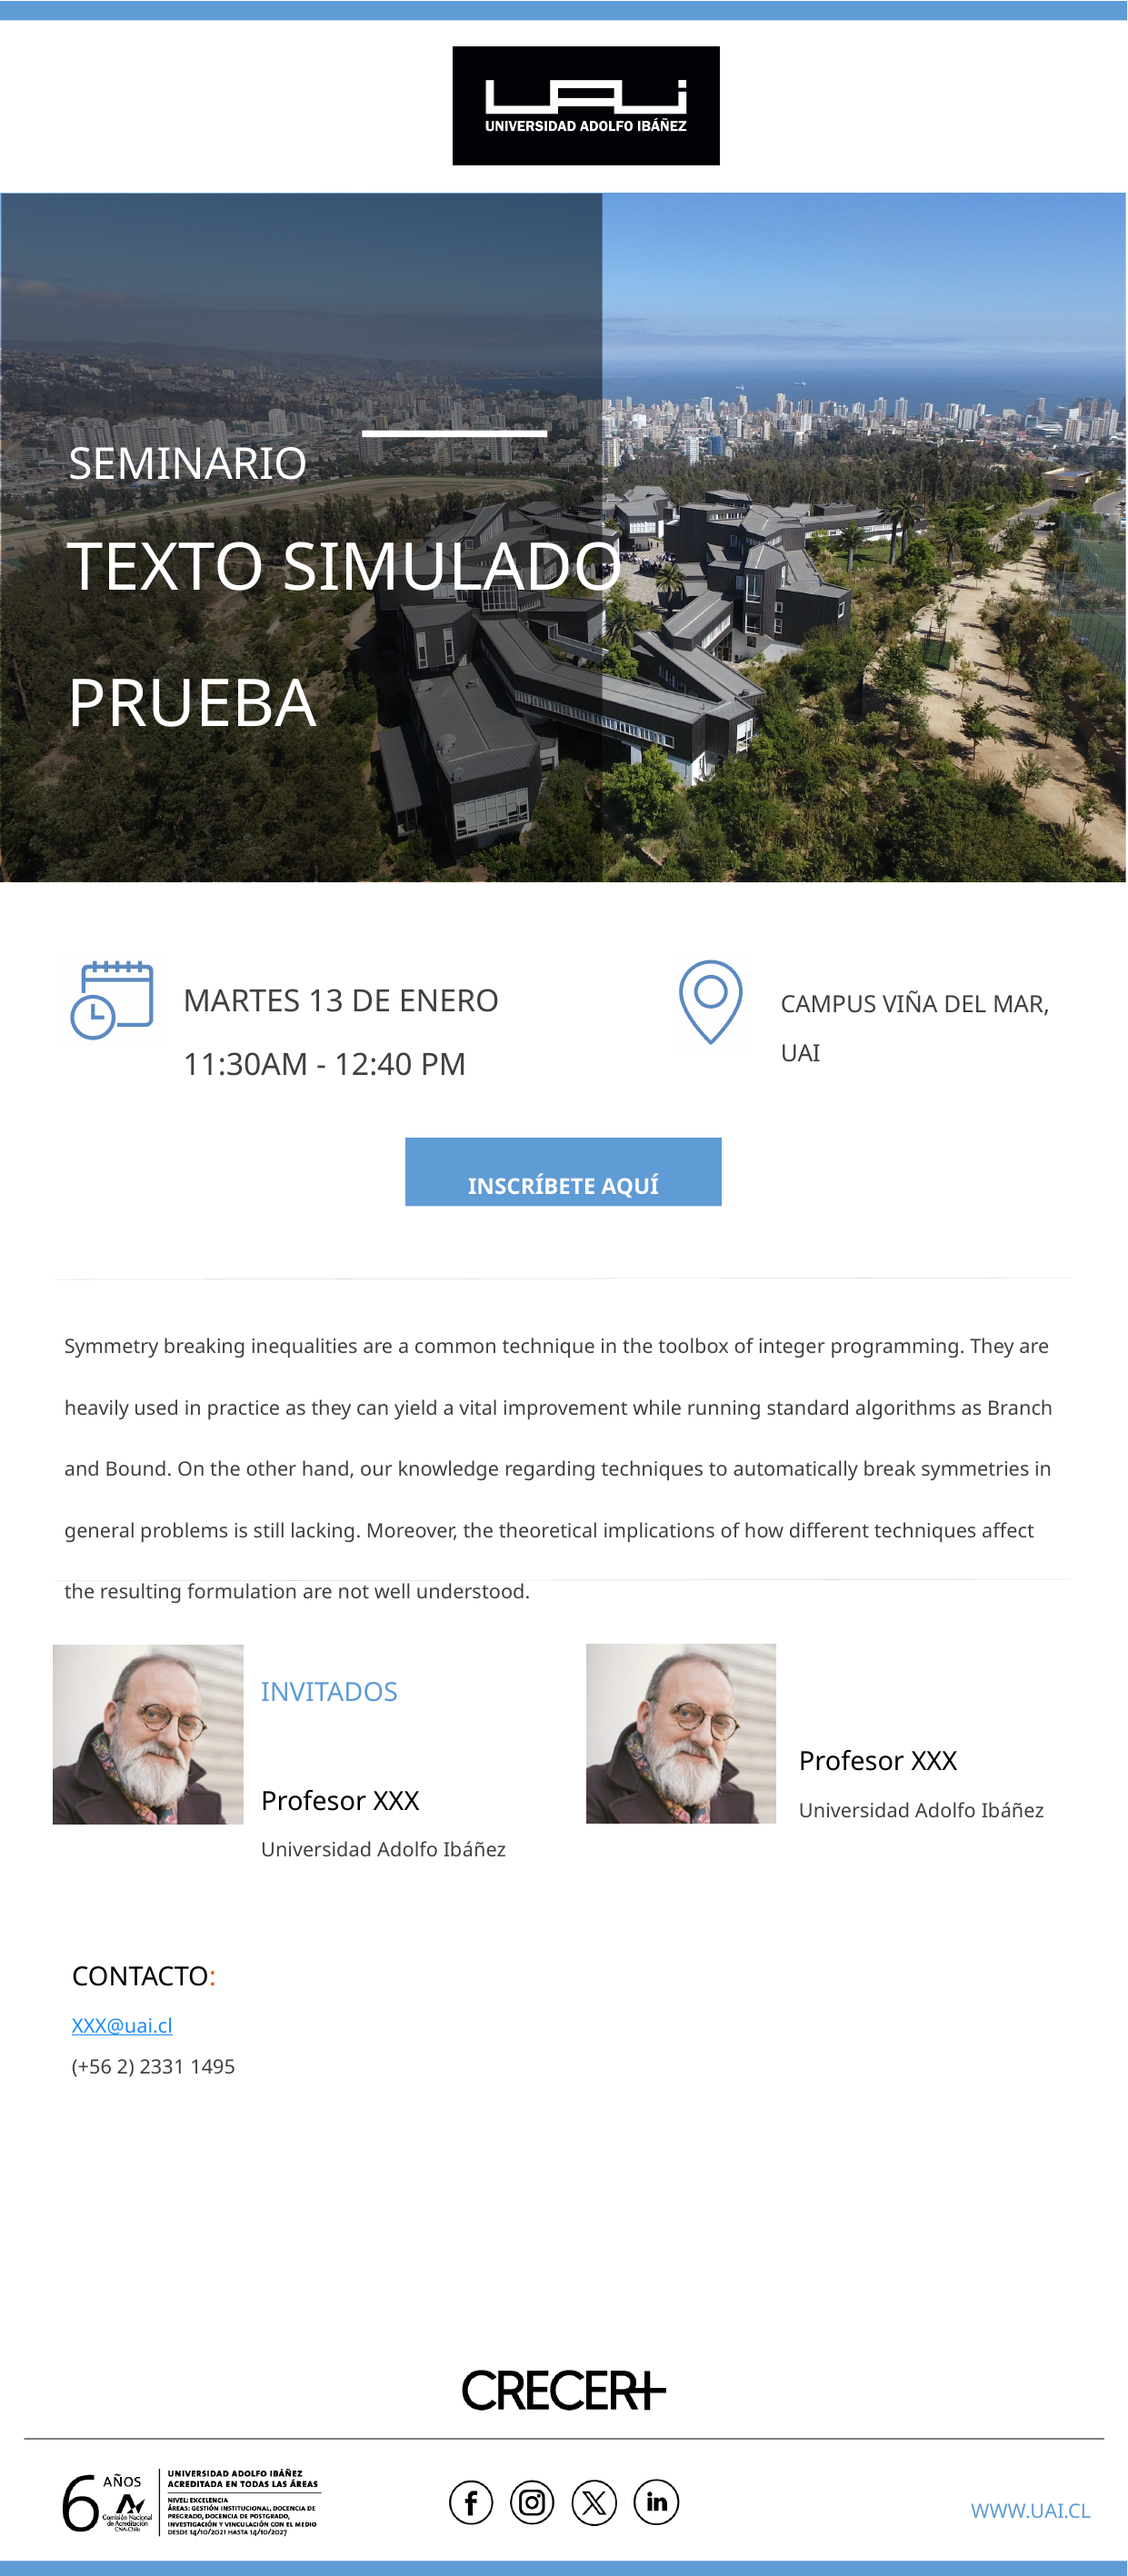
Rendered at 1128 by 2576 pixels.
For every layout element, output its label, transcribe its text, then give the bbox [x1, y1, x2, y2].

picture [453, 46, 720, 165]
text_box CONTACTO: XXX@uai.cl (+56 2) 2331 1495 [58, 1947, 623, 2098]
picture [0, 2356, 1128, 2560]
text_box [0, 0, 1128, 21]
picture [0, 192, 1126, 882]
text_box [404, 1137, 723, 1207]
picture [672, 954, 749, 1052]
picture [61, 953, 167, 1047]
text_box [0, 2560, 1128, 2576]
text_box MARTES 13 DE ENERO 11:30AM - 12:40 PM [169, 967, 615, 1109]
text_box Profesor XXX Universidad Adolfo Ibáñez [785, 1732, 1088, 1842]
text_box CAMPUS VIÑA DEL MAR, UAI [767, 977, 1106, 1089]
text_box INSCRÍBETE AQUÍ [425, 1161, 702, 1221]
text_box INVITADOS Profesor XXX Universidad Adolfo Ibáñez [247, 1662, 566, 1881]
picture [585, 1644, 776, 1824]
picture [53, 1645, 244, 1825]
text_box Symmetry breaking inequalities are a common technique in the toolbox of integer programming. They are heavily used in practice as they can yield a vital improvement while running standard algorithms as Branch and Bound. On the other hand, our knowledge regarding techniques to automatically break symmetries in general problems is still lacking. Moreover, the theoretical implications of how different techniques affect the resulting formulation are not well understood. [51, 1302, 1076, 1623]
